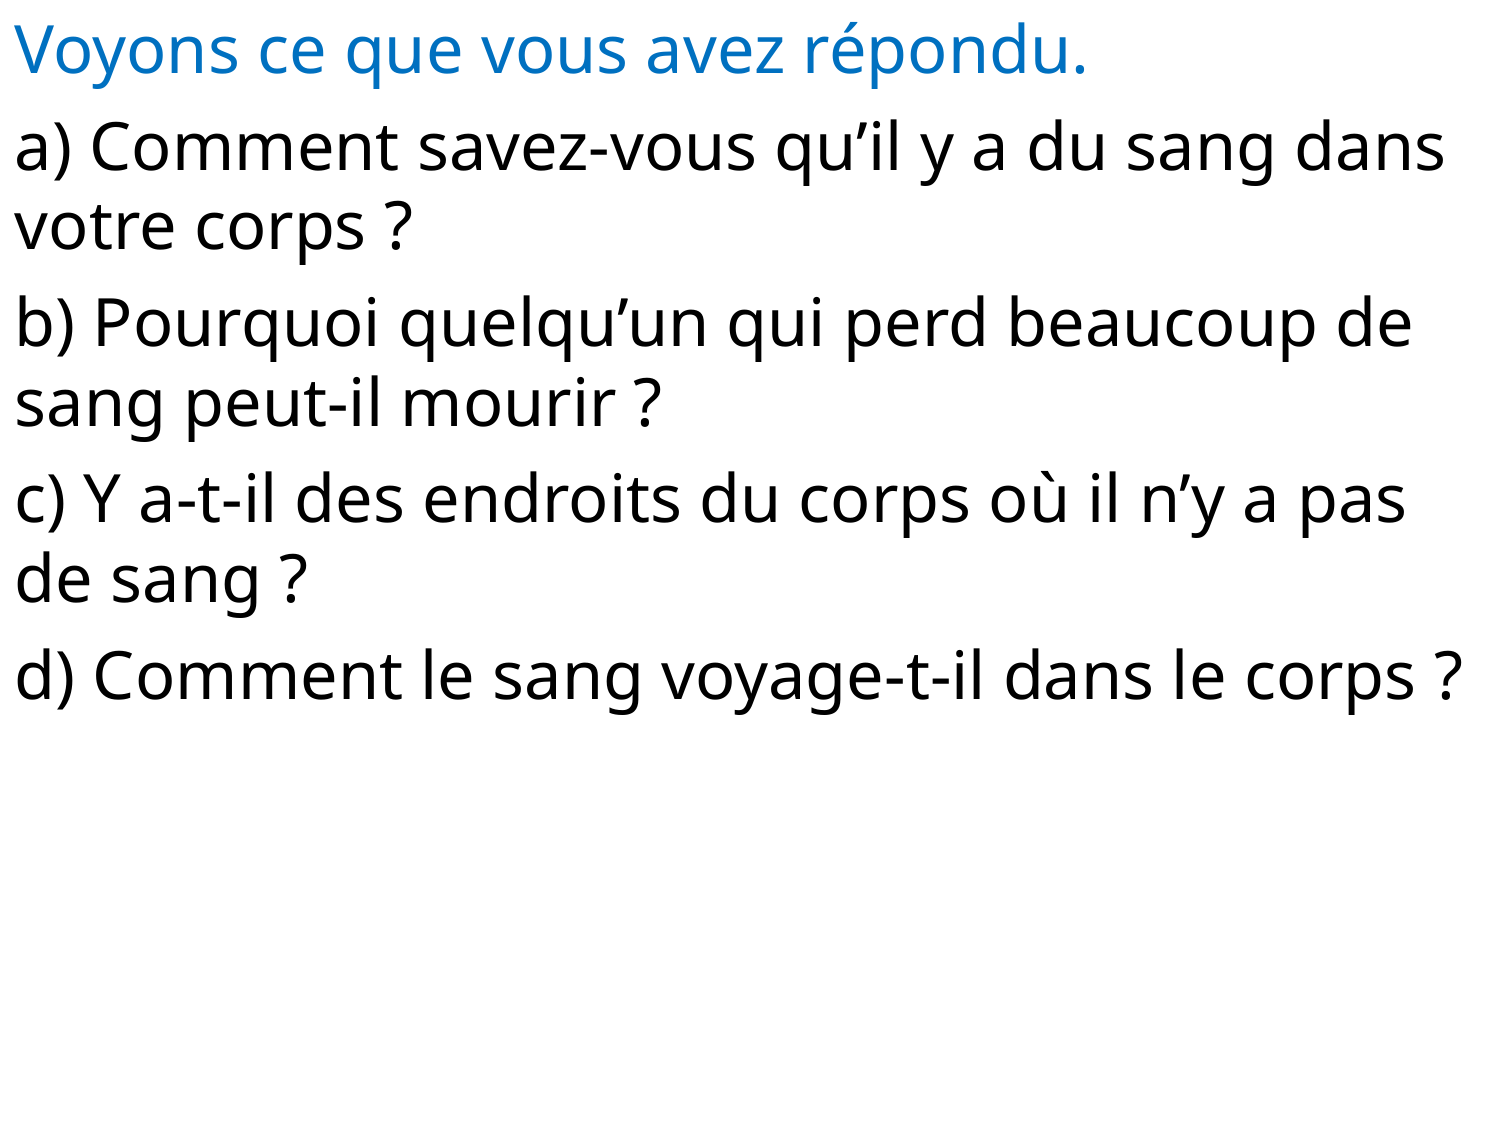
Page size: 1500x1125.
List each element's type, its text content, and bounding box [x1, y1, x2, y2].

text_box a) Comment savez-vous qu’il y a du sang dans votre corps ? [0, 95, 1500, 271]
text_box b) Pourquoi quelqu’un qui perd beaucoup de sang peut-il mourir ? [0, 272, 1500, 447]
text_box d) Comment le sang voyage-t-il dans le corps ? [0, 625, 1500, 720]
text_box Voyons ce que vous avez répondu. [0, 0, 1500, 95]
text_box c) Y a-t-il des endroits du corps où il n’y a pas de sang ? [0, 448, 1500, 624]
